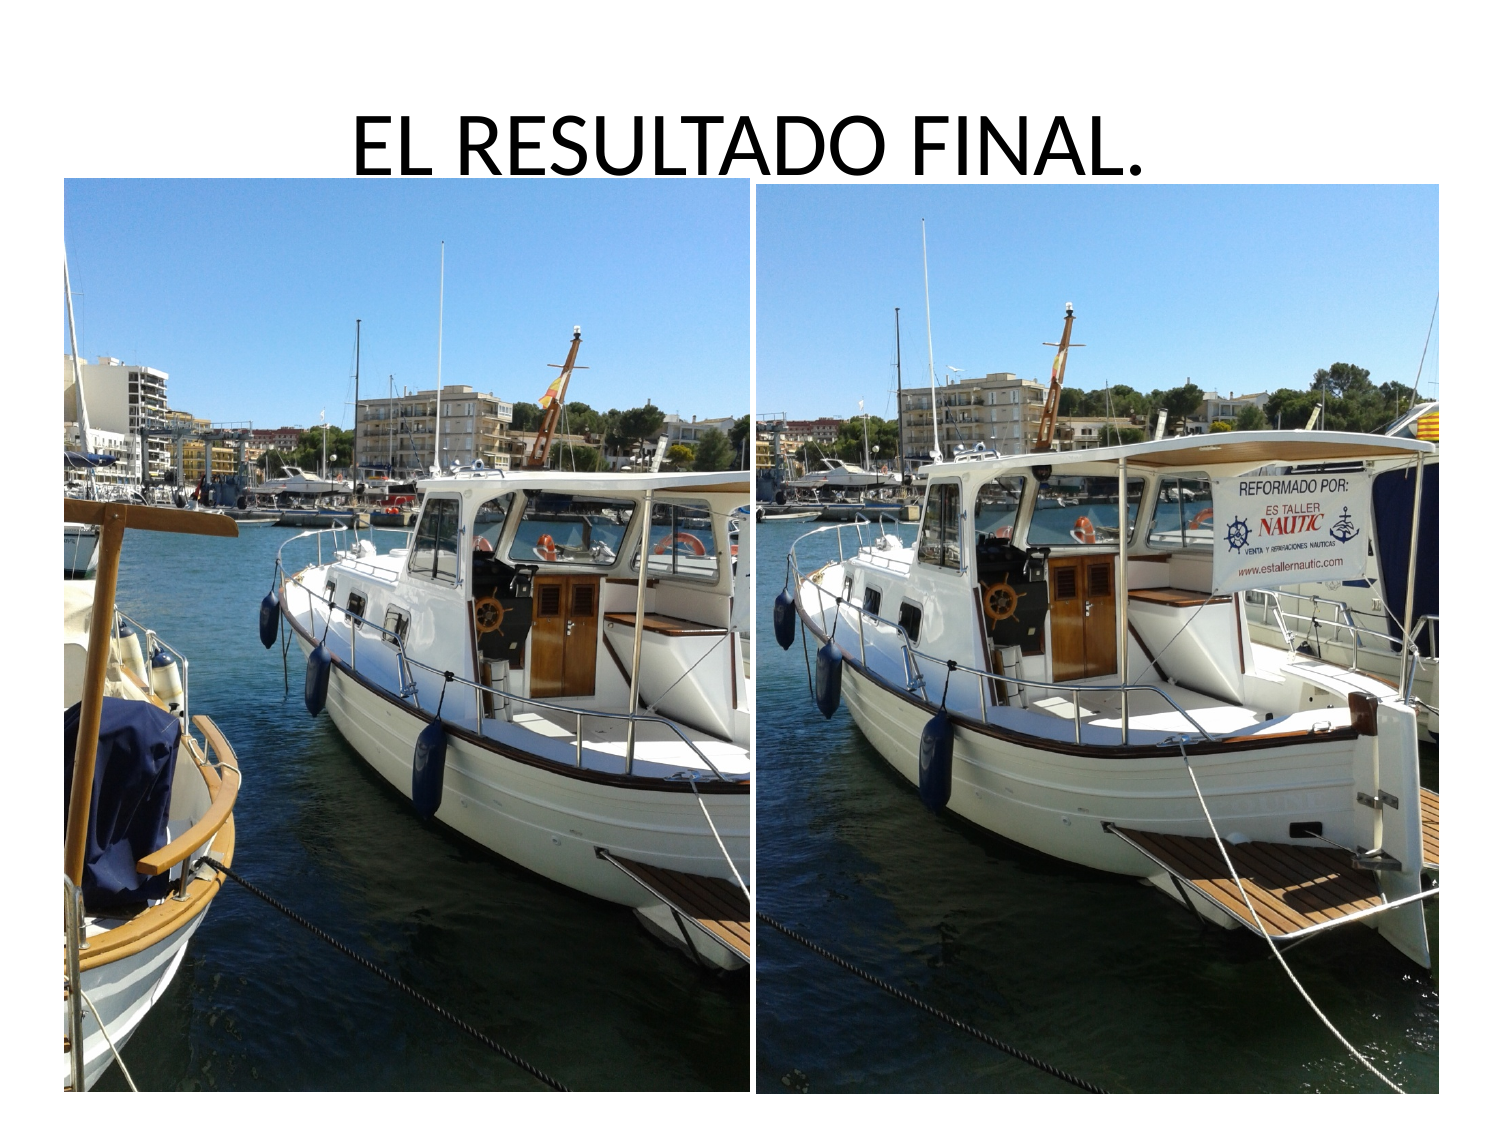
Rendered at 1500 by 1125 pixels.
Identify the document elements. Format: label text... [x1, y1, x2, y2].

title EL RESULTADO FINAL. [75, 45, 1425, 183]
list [756, 184, 1440, 1095]
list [64, 178, 751, 1093]
